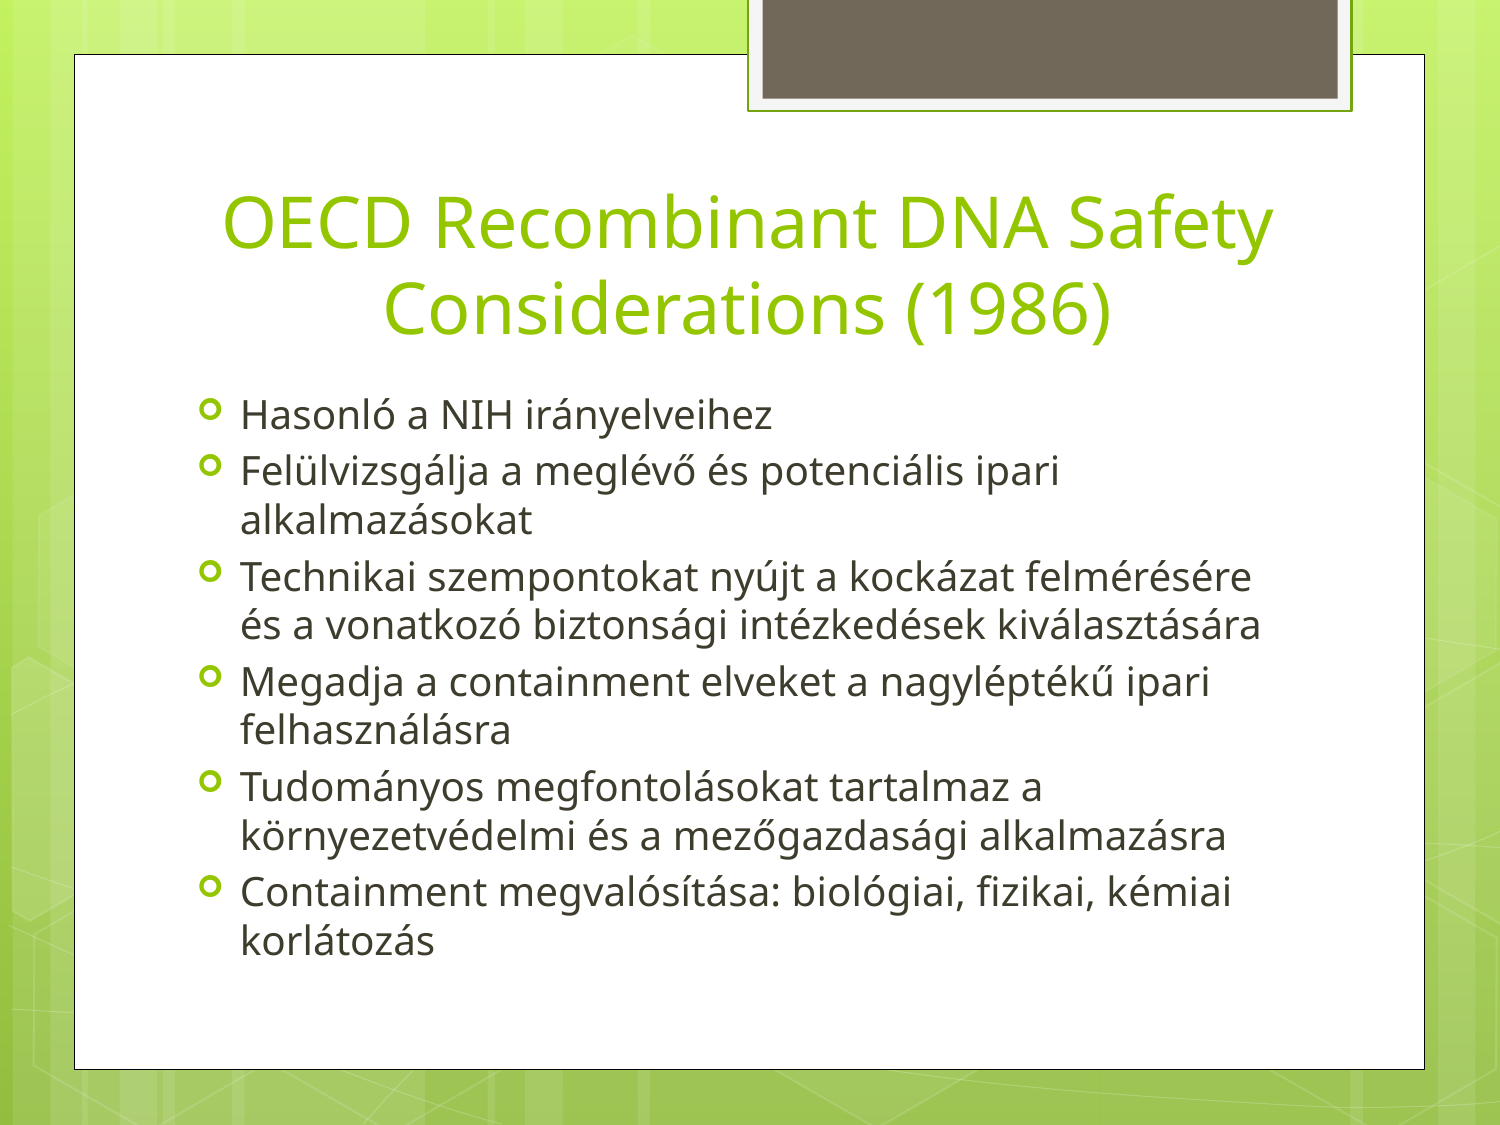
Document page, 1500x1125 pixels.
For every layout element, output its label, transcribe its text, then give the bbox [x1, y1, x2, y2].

list Hasonló a NIH irányelveihez Felülvizsgálja a meglévő és potenciális ipari alkalmazásokat Technikai szempontokat nyújt a kockázat felmérésére és a vonatkozó biztonsági intézkedések kiválasztására Megadja a containment elveket a nagyléptékű ipari felhasználásra Tudományos megfontolásokat tartalmaz a környezetvédelmi és a mezőgazdasági alkalmazásra Containment megvalósítása: biológiai, fizikai, kémiai korlátozás [171, 381, 1283, 1012]
title OECD Recombinant DNA Safety Considerations (1986) [171, 168, 1324, 357]
